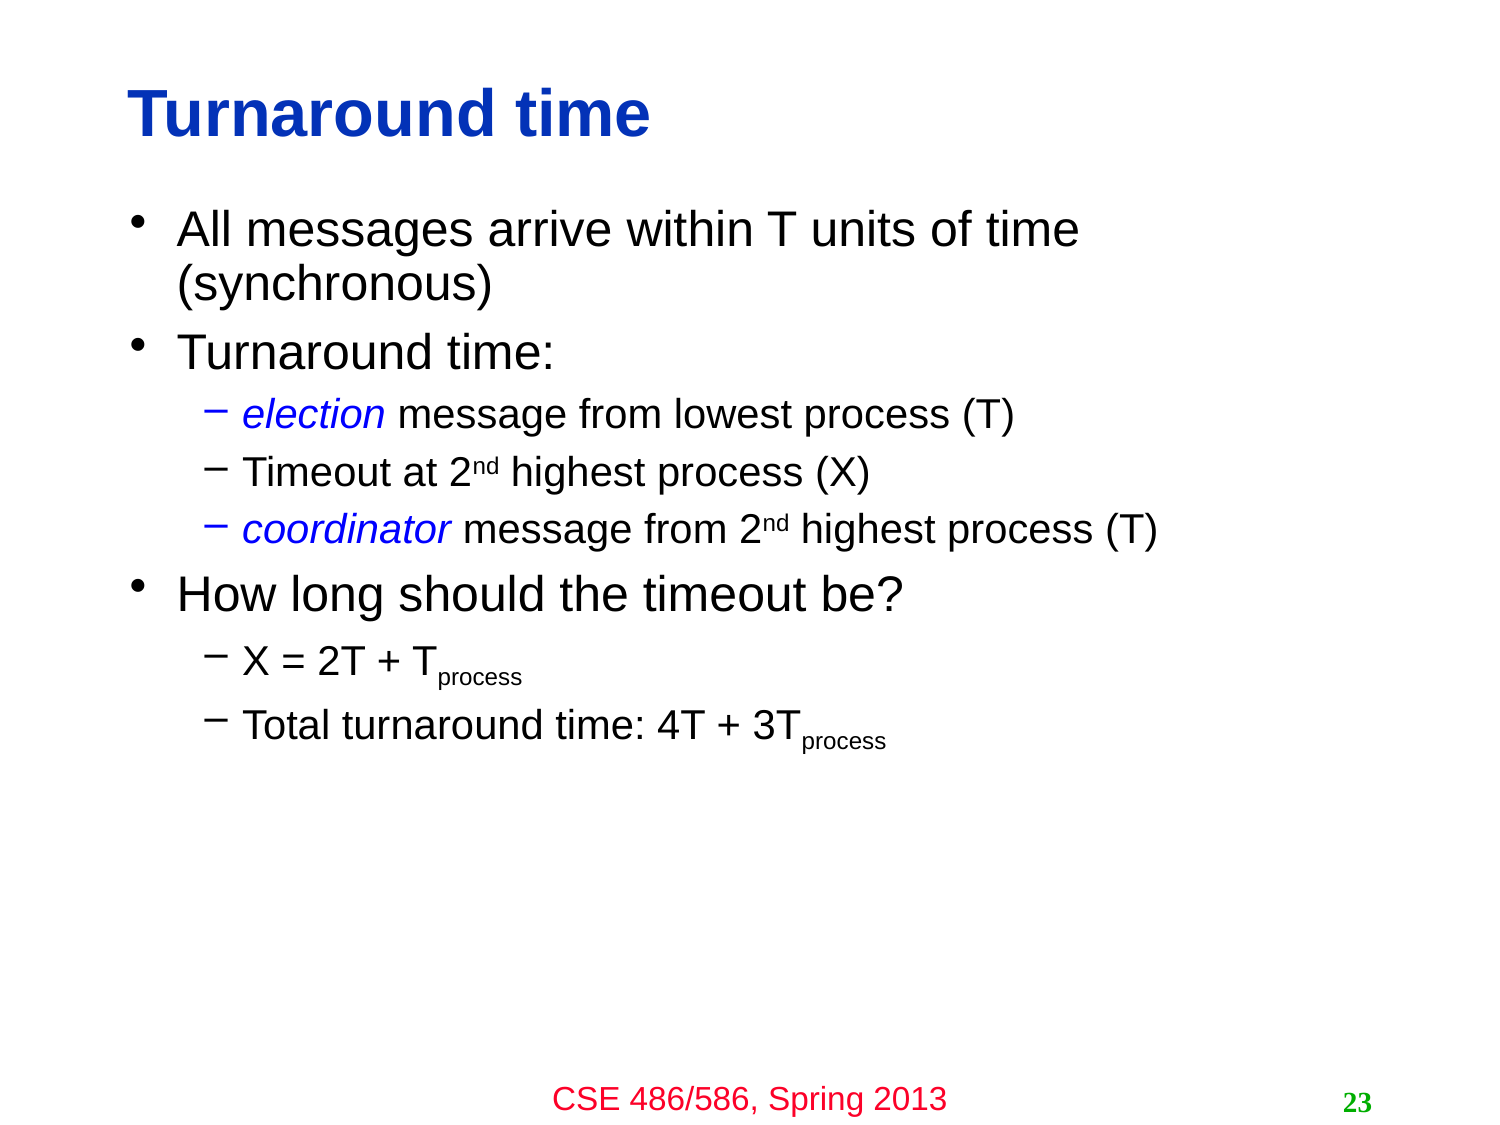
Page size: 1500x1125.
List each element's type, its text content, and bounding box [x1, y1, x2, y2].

slide_number 23 [1074, 1076, 1388, 1125]
title Turnaround time [112, 53, 1310, 176]
list All messages arrive within T units of time (synchronous) Turnaround time: election message from lowest process (T) Timeout at 2nd highest process (X) coordinator message from 2nd highest process (T) How long should the timeout be? X = 2T + Tprocess Total turnaround time: 4T + 3Tprocess [114, 195, 1376, 1005]
